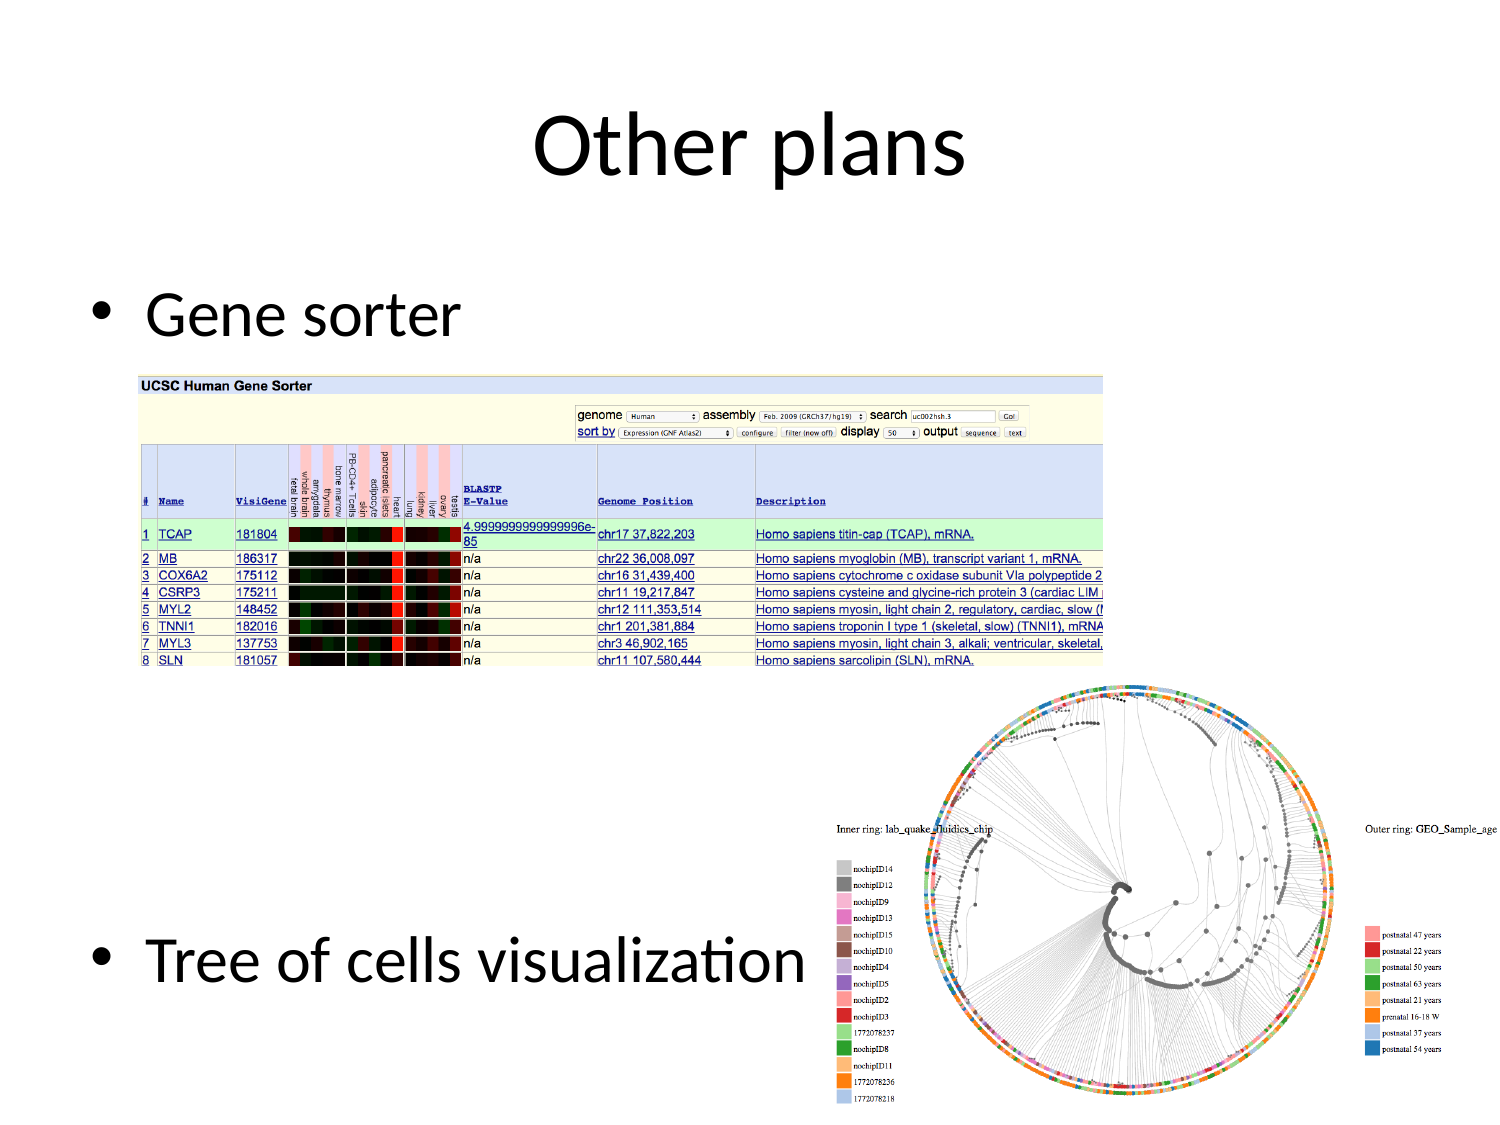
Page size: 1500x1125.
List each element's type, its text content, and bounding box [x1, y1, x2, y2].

title Other plans [75, 45, 1425, 233]
list Gene sorter Tree of cells visualization [75, 262, 1425, 1005]
picture [823, 684, 1500, 1109]
picture [138, 373, 1104, 666]
